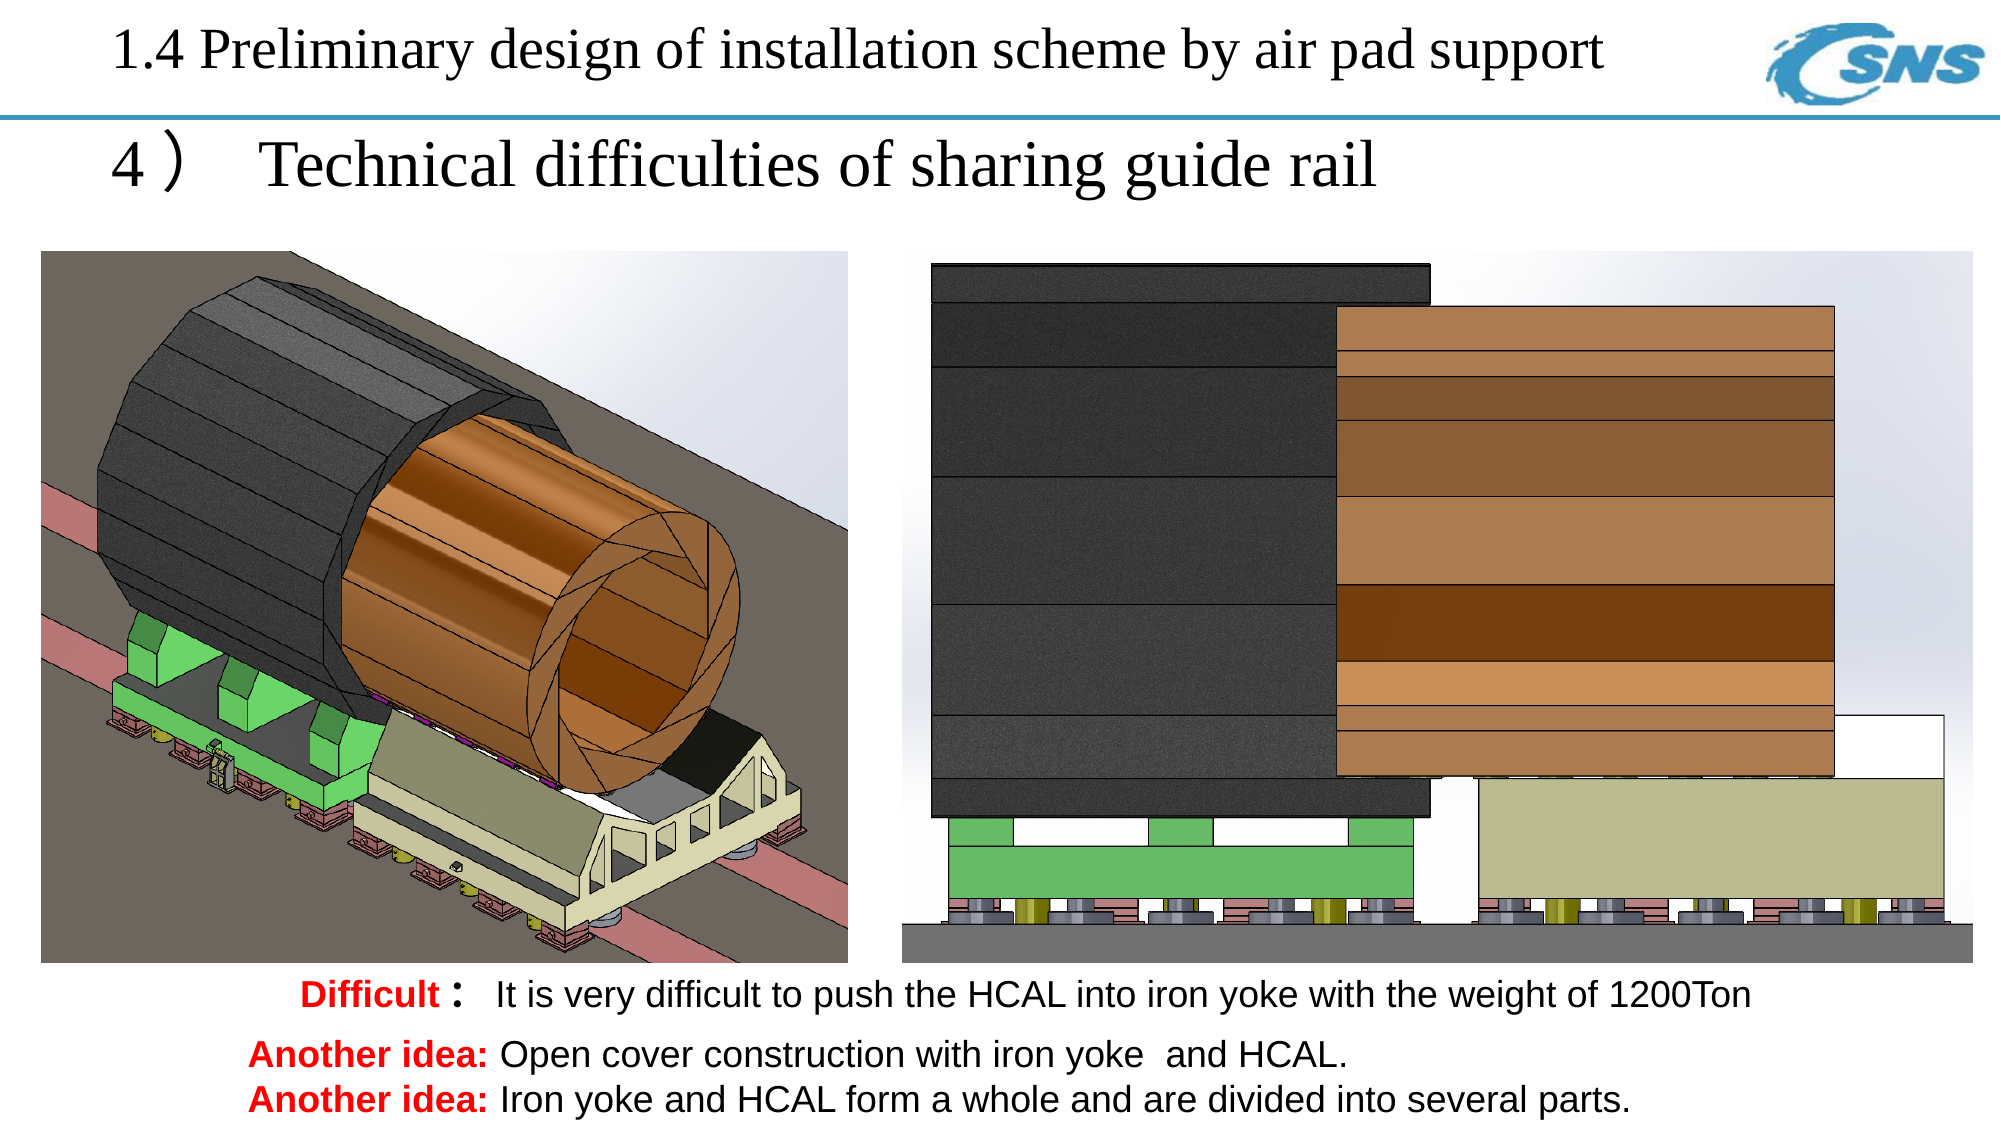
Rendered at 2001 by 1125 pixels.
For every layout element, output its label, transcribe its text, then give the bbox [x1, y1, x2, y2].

text_box Difficult：It is very difficult to push the HCAL into iron yoke with the weight of 1200Ton [285, 962, 1886, 1023]
picture [41, 250, 849, 963]
text_box 4） Technical difficulties of sharing guide rail [97, 121, 1733, 221]
text_box Another idea: Open cover construction with iron yoke and HCAL. Another idea: Iron yoke and HCAL form a whole and are divided into several parts. [232, 1023, 2000, 1125]
picture [1766, 23, 1992, 111]
text_box 1.4 Preliminary design of installation scheme by air pad support [97, 11, 1733, 111]
picture [901, 250, 1974, 963]
